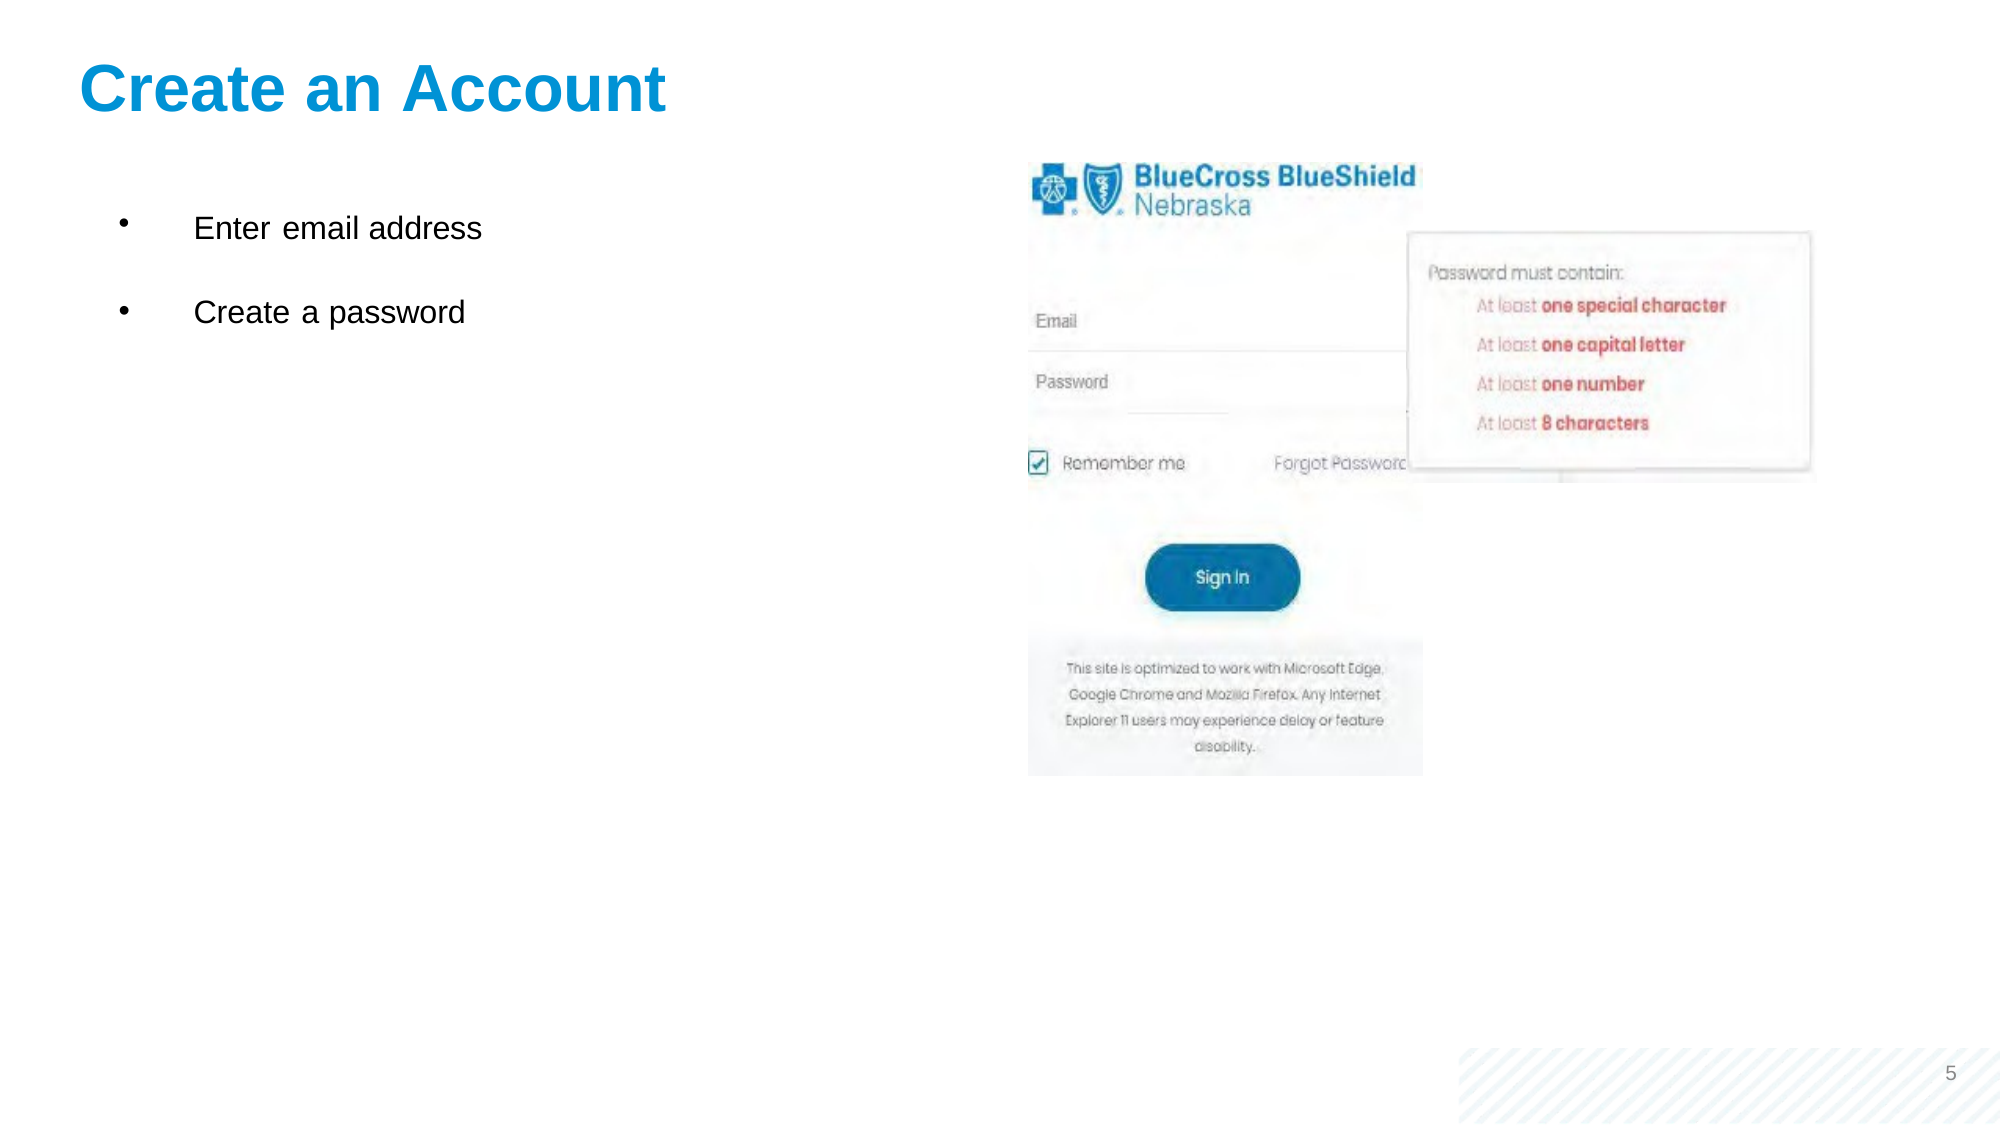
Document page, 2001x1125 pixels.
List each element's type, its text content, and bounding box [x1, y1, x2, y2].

title Create an Account [52, 42, 979, 233]
slide_number 2 [1927, 1059, 1964, 1125]
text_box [1028, 162, 1817, 776]
text_box Enter email address Create a password [116, 205, 486, 330]
picture [1458, 1048, 2000, 1125]
